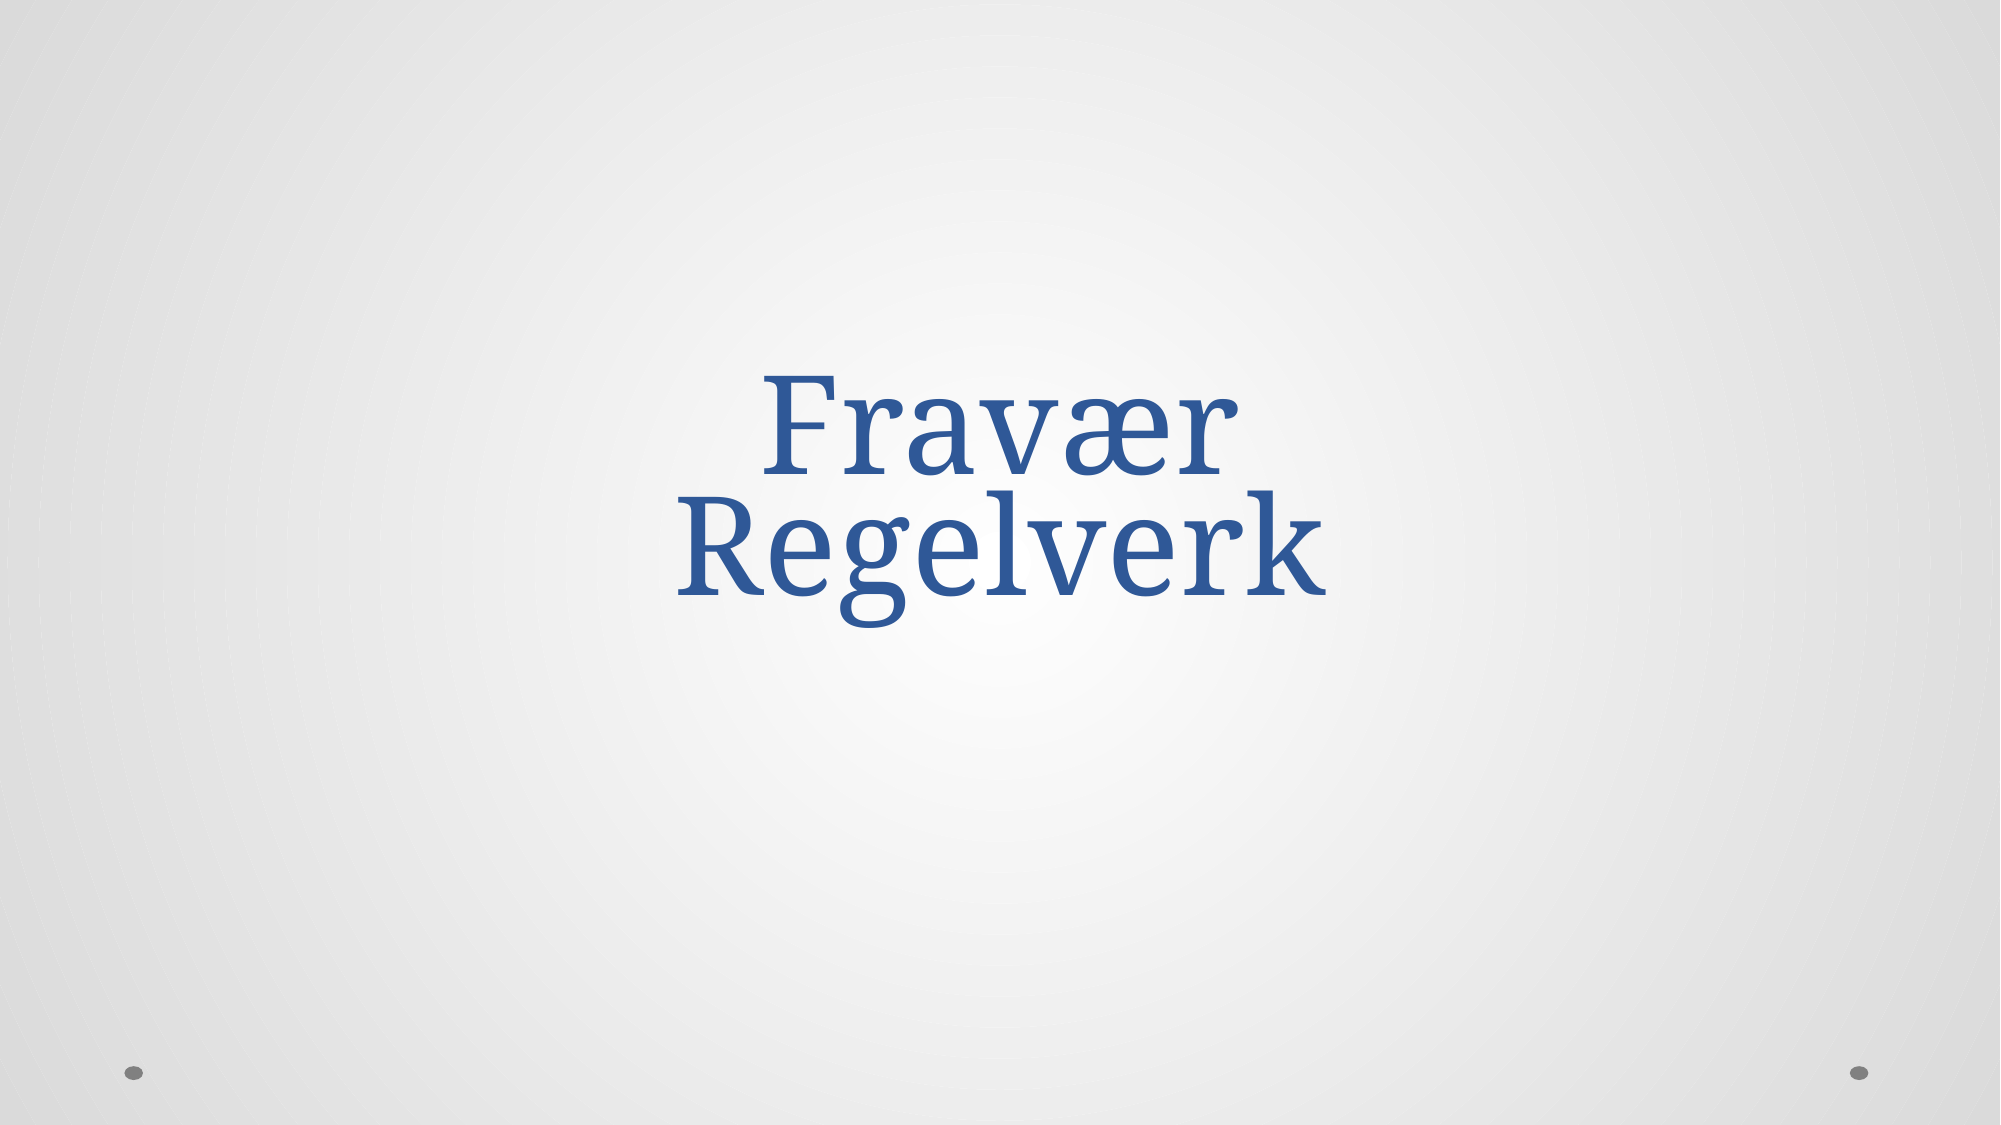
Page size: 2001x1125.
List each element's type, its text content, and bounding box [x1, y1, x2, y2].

title Fravær Regelverk [99, 590, 1900, 752]
